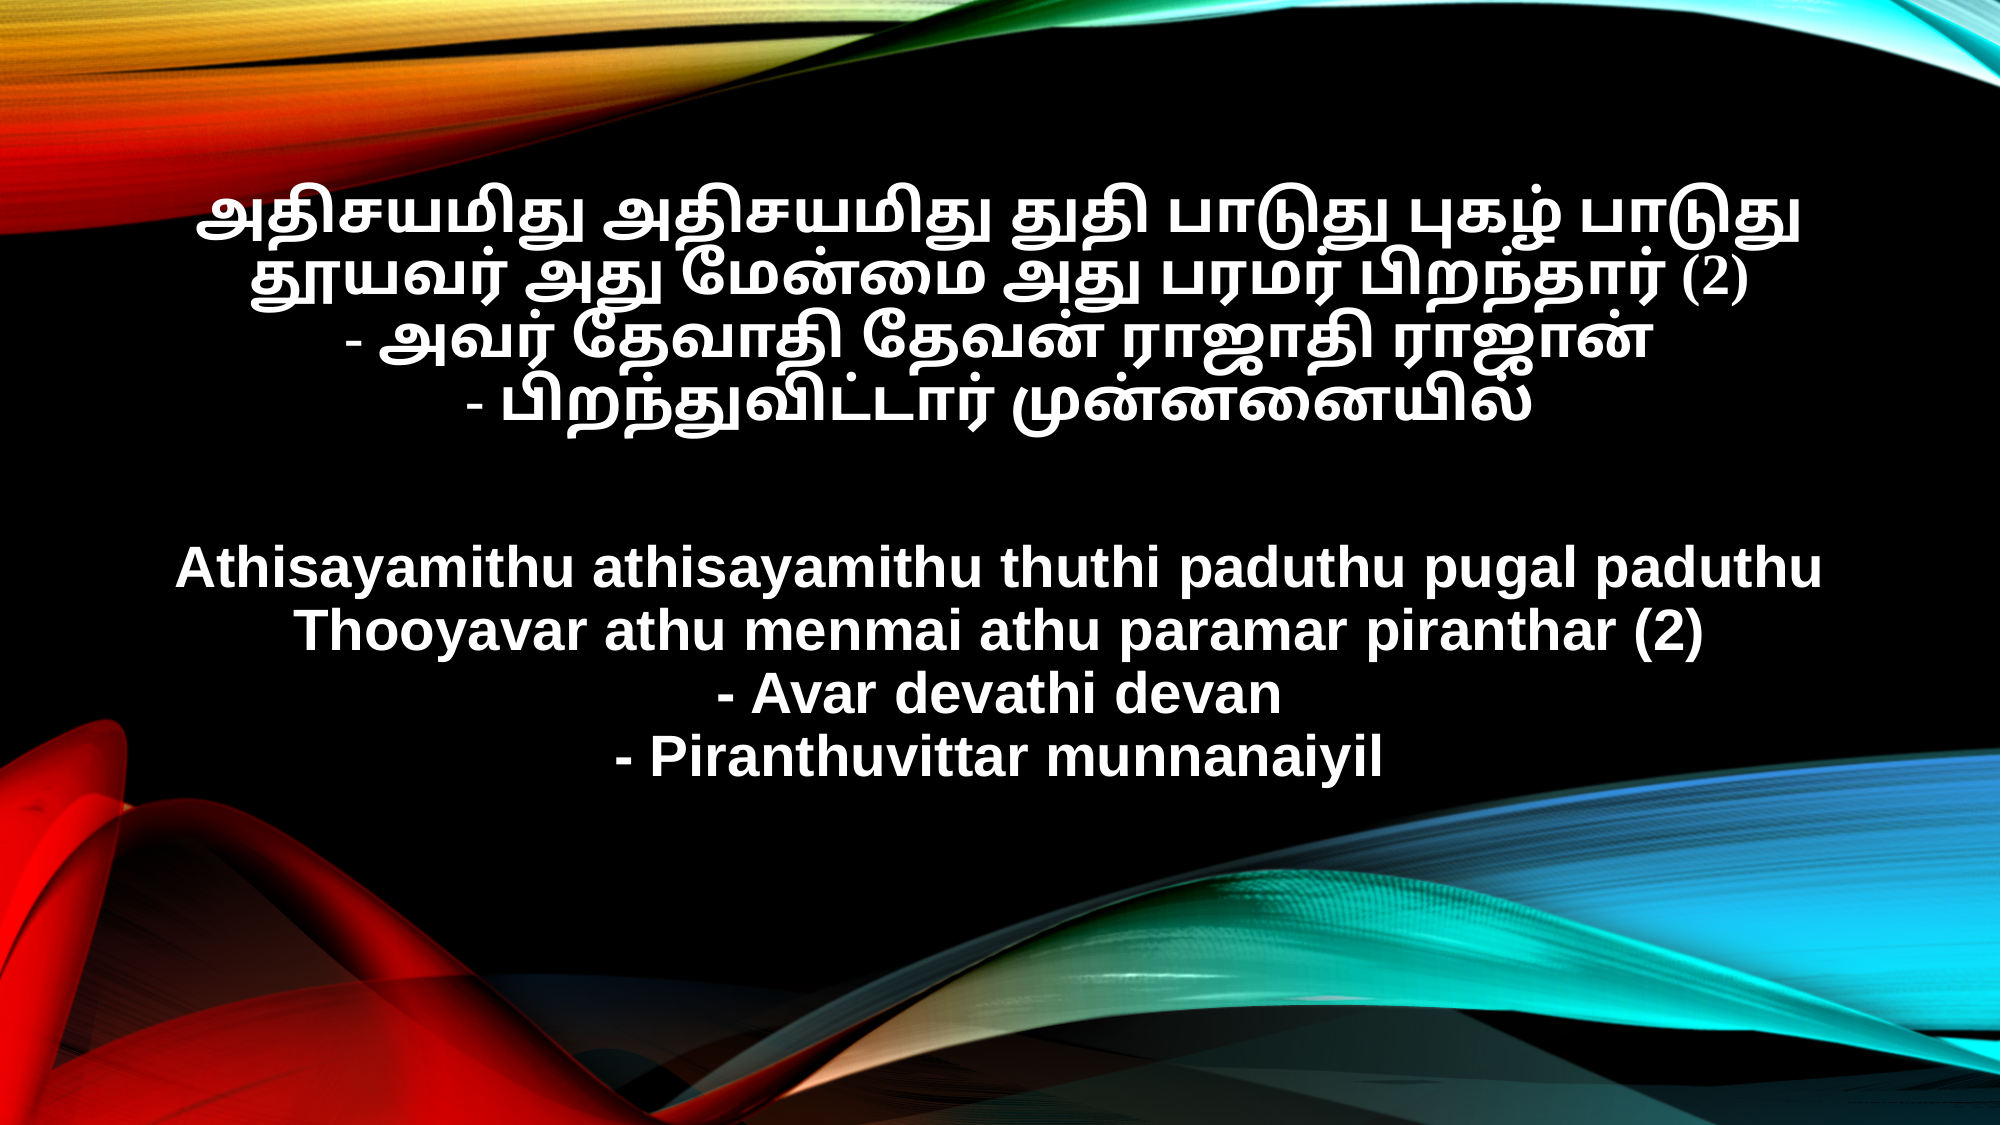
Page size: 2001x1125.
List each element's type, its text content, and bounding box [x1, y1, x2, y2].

subtitle அதிசயமிது அதிசயமிது துதி பாடுது புகழ் பாடுது தூயவர் அது மேன்மை அது பரமர் பிறந்தார் (2) - அவர் தேவாதி தேவன் ராஜாதி ராஜான் - பிறந்துவிட்டார் முன்னனையில் Athisayamithu athisayamithu thuthi paduthu pugal paduthu Thooyavar athu menmai athu paramar piranthar (2) - Avar devathi devan - Piranthuvittar munnanaiyil [0, 0, 2000, 1125]
